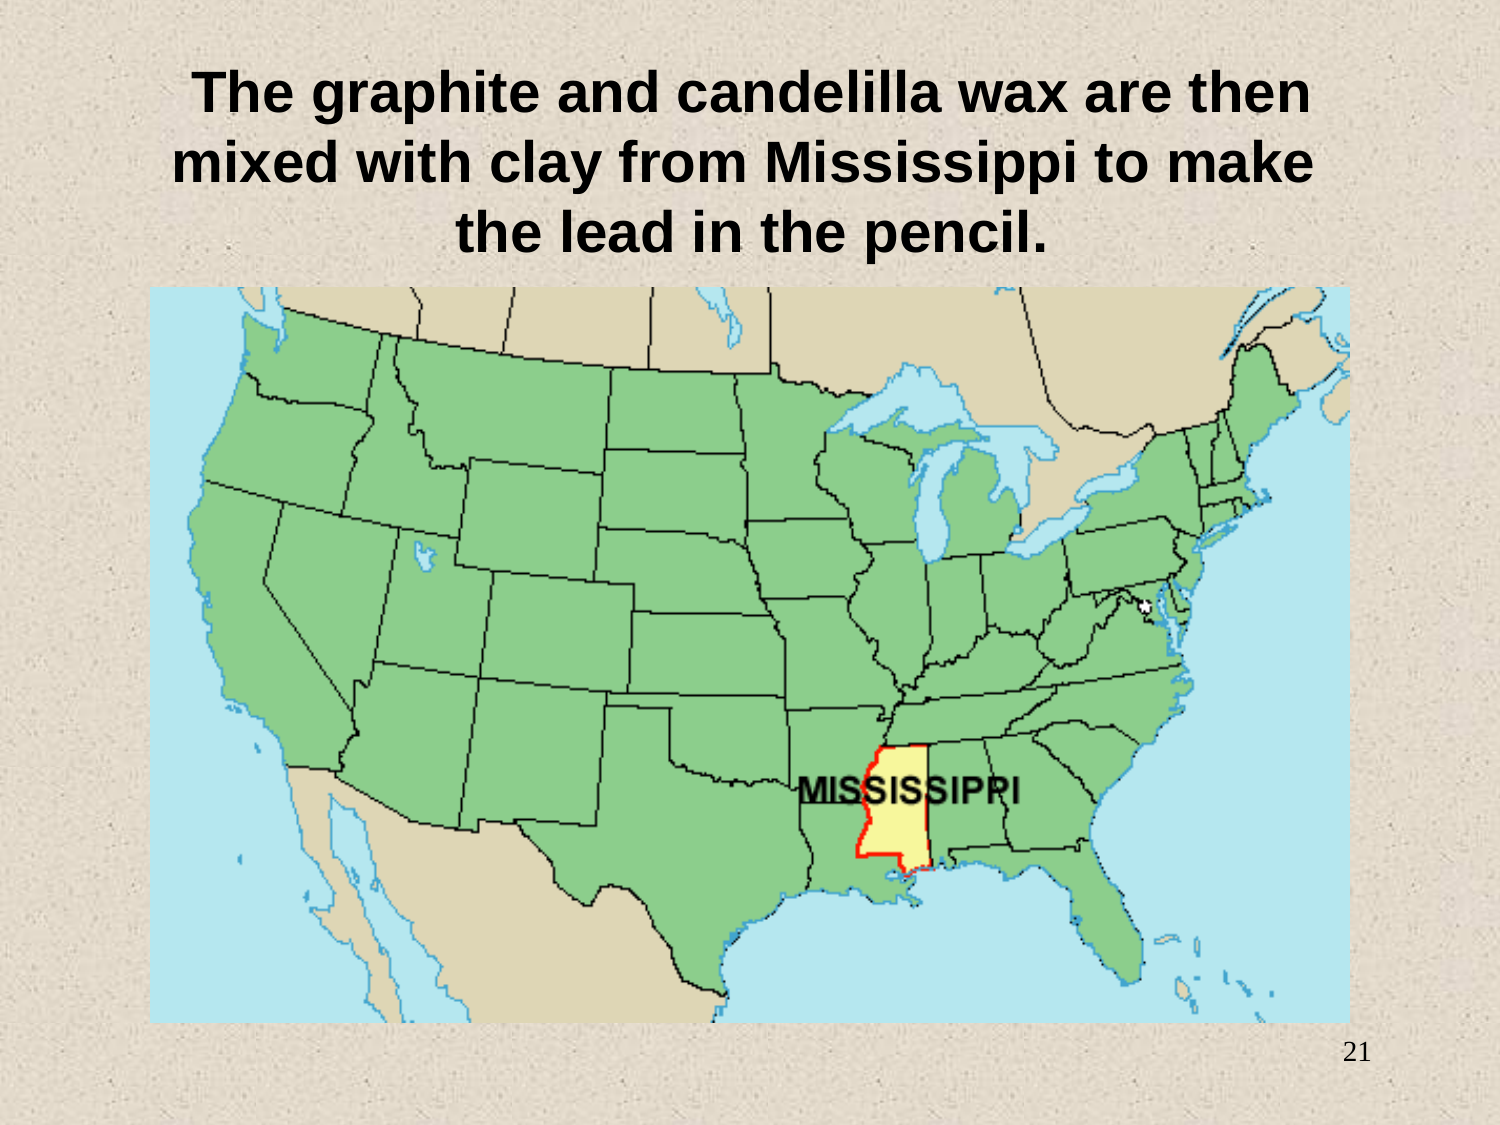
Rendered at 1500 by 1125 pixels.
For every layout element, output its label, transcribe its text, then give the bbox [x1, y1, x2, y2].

slide_number 21 [1074, 1025, 1388, 1100]
picture [0, 0, 1500, 1125]
text_box The graphite and candelilla wax are then mixed with clay from Mississippi to make the lead in the pencil. [49, 46, 1455, 272]
